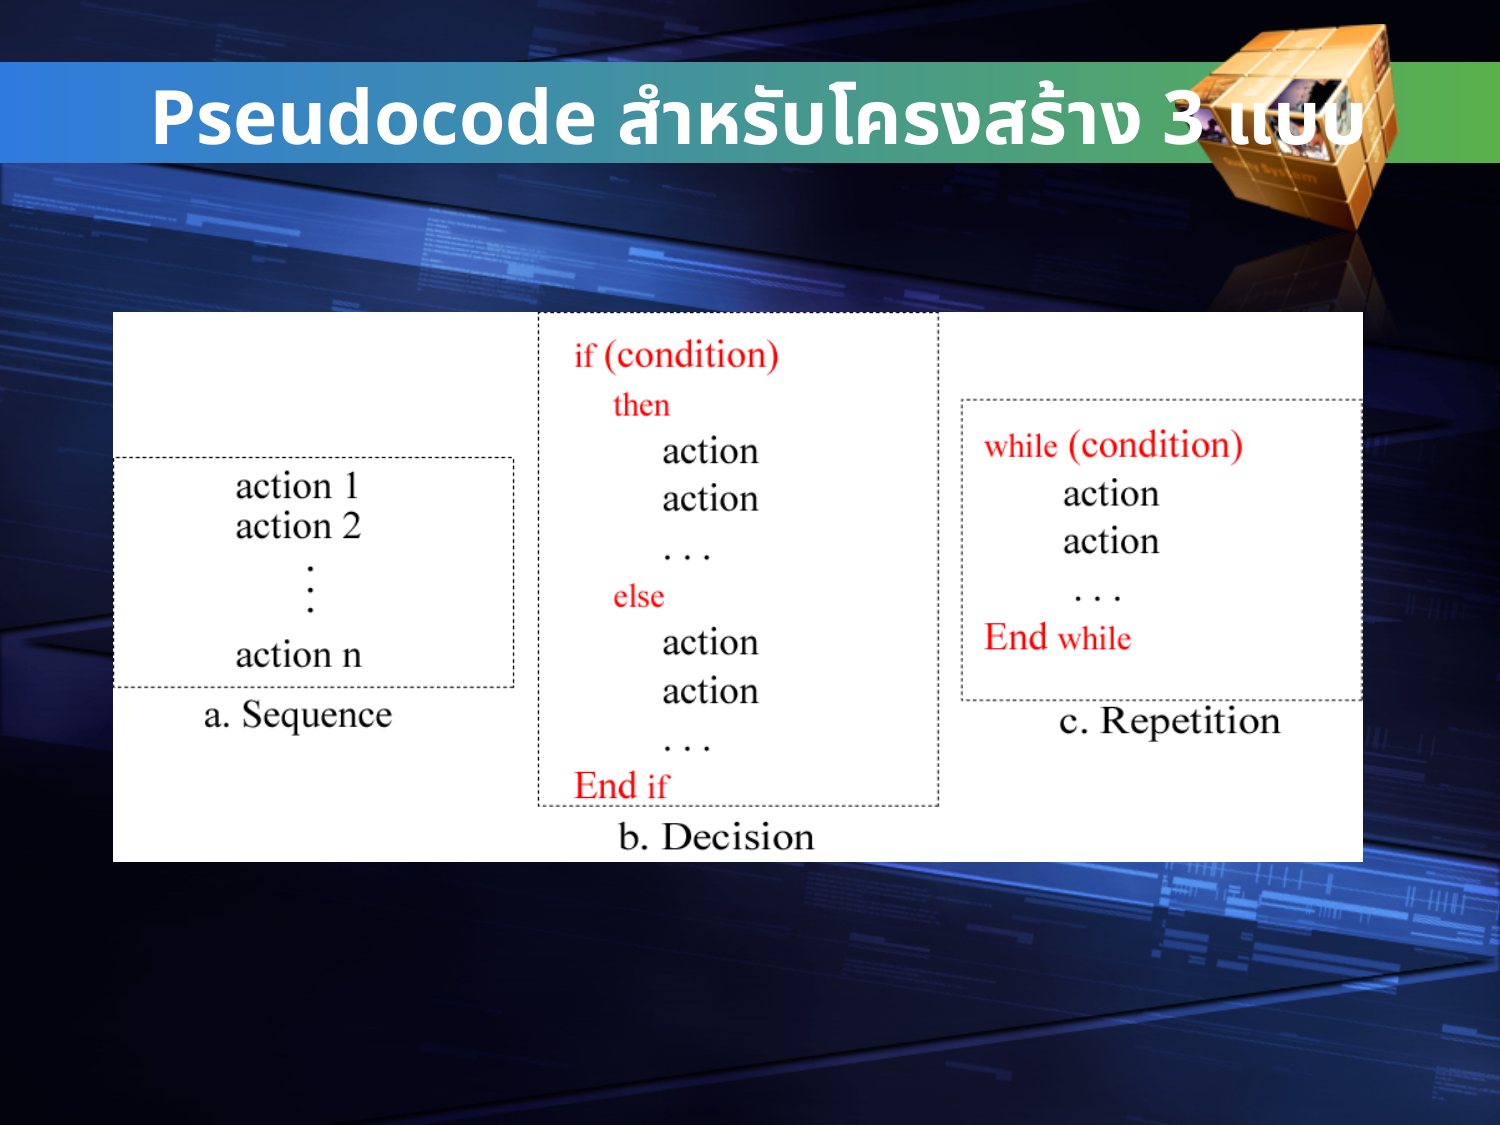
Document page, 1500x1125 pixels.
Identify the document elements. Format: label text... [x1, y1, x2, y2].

text_box Pseudocode สำหรับโครงสร้าง 3 แบบ [134, 62, 1383, 168]
picture [0, 0, 1500, 1125]
